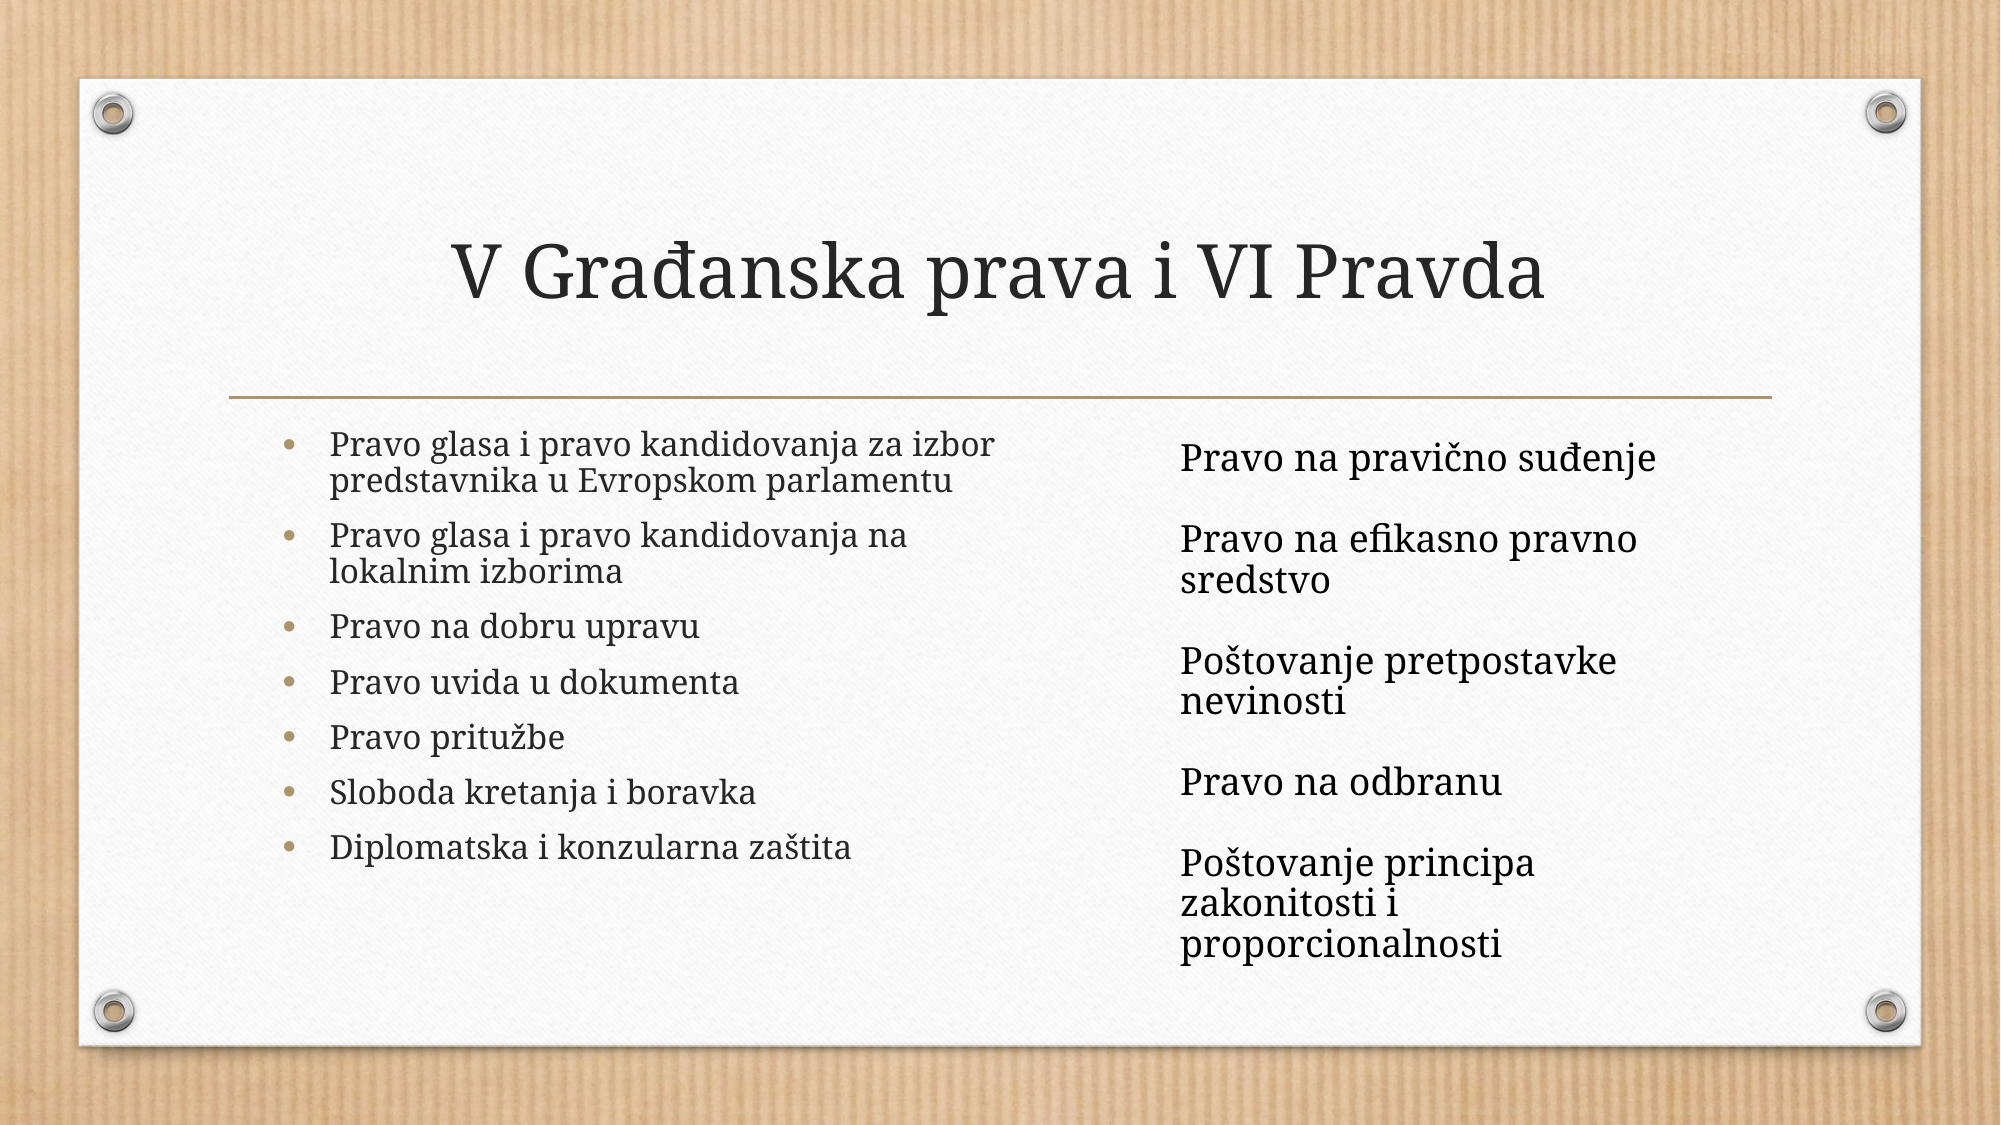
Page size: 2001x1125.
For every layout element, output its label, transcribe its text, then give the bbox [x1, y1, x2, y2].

list Pravo glasa i pravo kandidovanja za izbor predstavnika u Evropskom parlamentu Pravo glasa i pravo kandidovanja na lokalnim izborima Pravo na dobru upravu Pravo uvida u dokumenta Pravo pritužbe Sloboda kretanja i boravka Diplomatska i konzularna zaštita [267, 420, 1036, 966]
picture [0, 0, 2001, 1125]
title V Građanska prava i VI Pravda [212, 161, 1788, 375]
text_box Pravo na pravično suđenje Pravo na efikasno pravno sredstvo Poštovanje pretpostavke nevinosti Pravo na odbranu Poštovanje principa zakonitosti i proporcionalnosti [1165, 432, 1686, 973]
